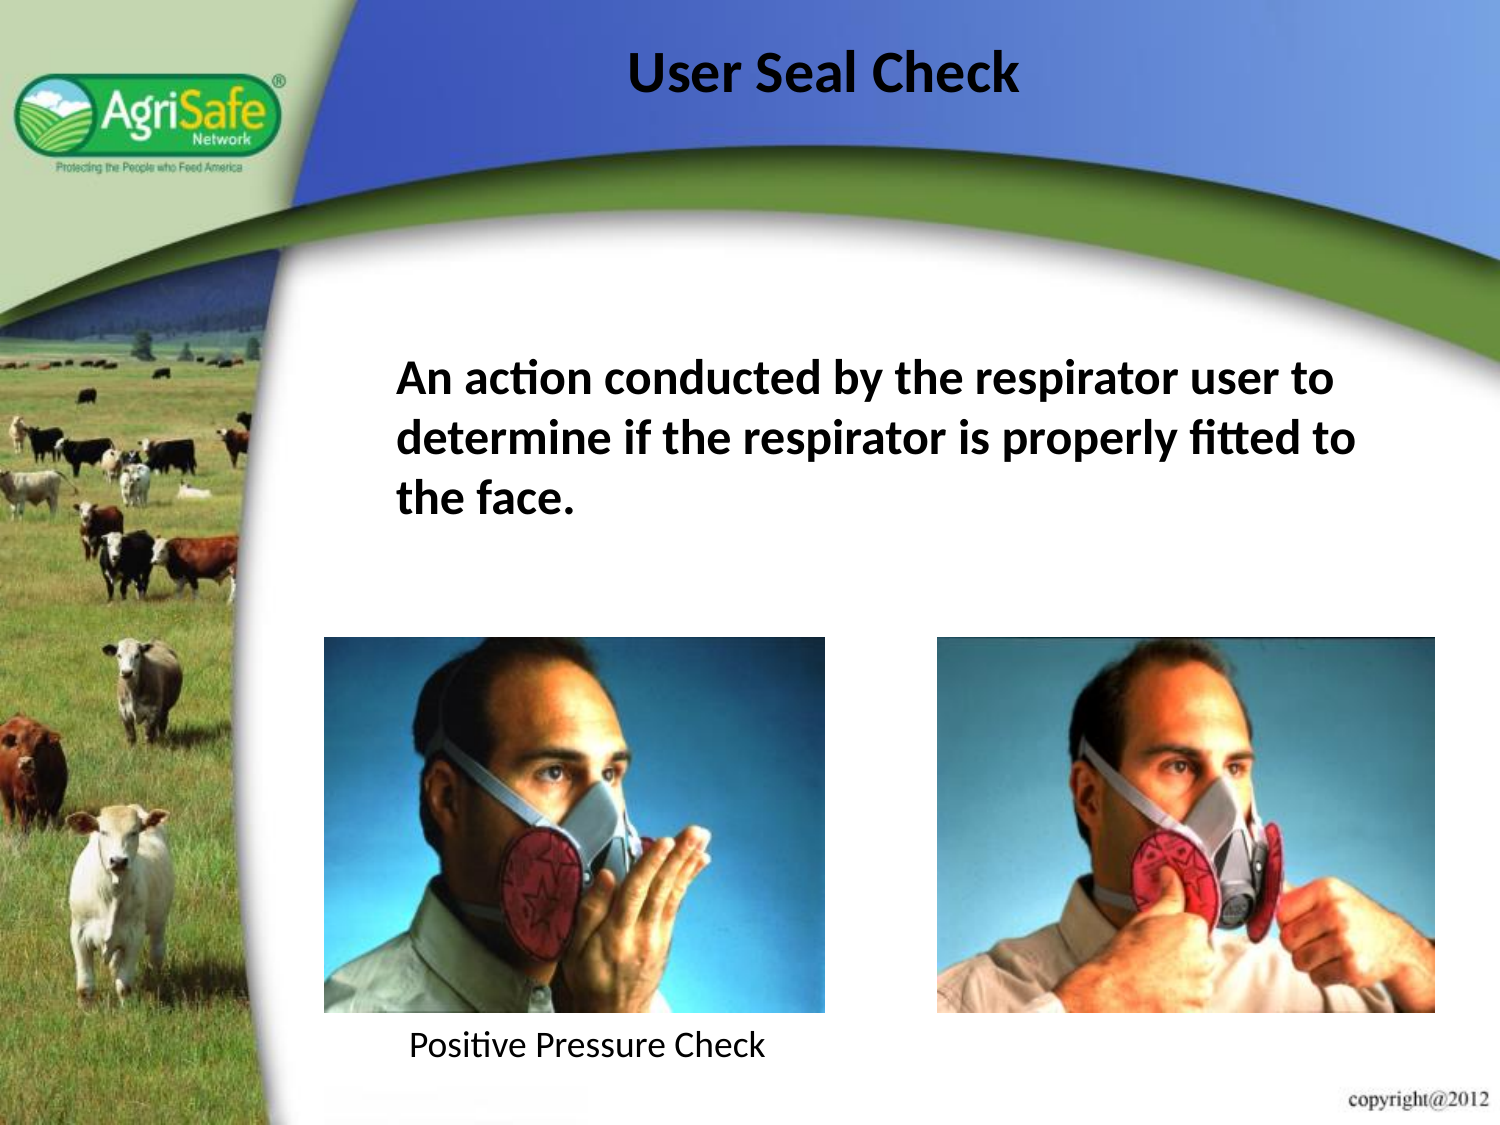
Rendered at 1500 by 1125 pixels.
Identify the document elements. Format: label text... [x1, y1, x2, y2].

text_box Positive Pressure Check [324, 1020, 825, 1073]
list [324, 637, 826, 1013]
text_box An action conducted by the respirator user to determine if the respirator is properly fitted to the face. [324, 337, 1460, 575]
title User Seal Check [343, 24, 1307, 113]
picture [0, 0, 1500, 1125]
